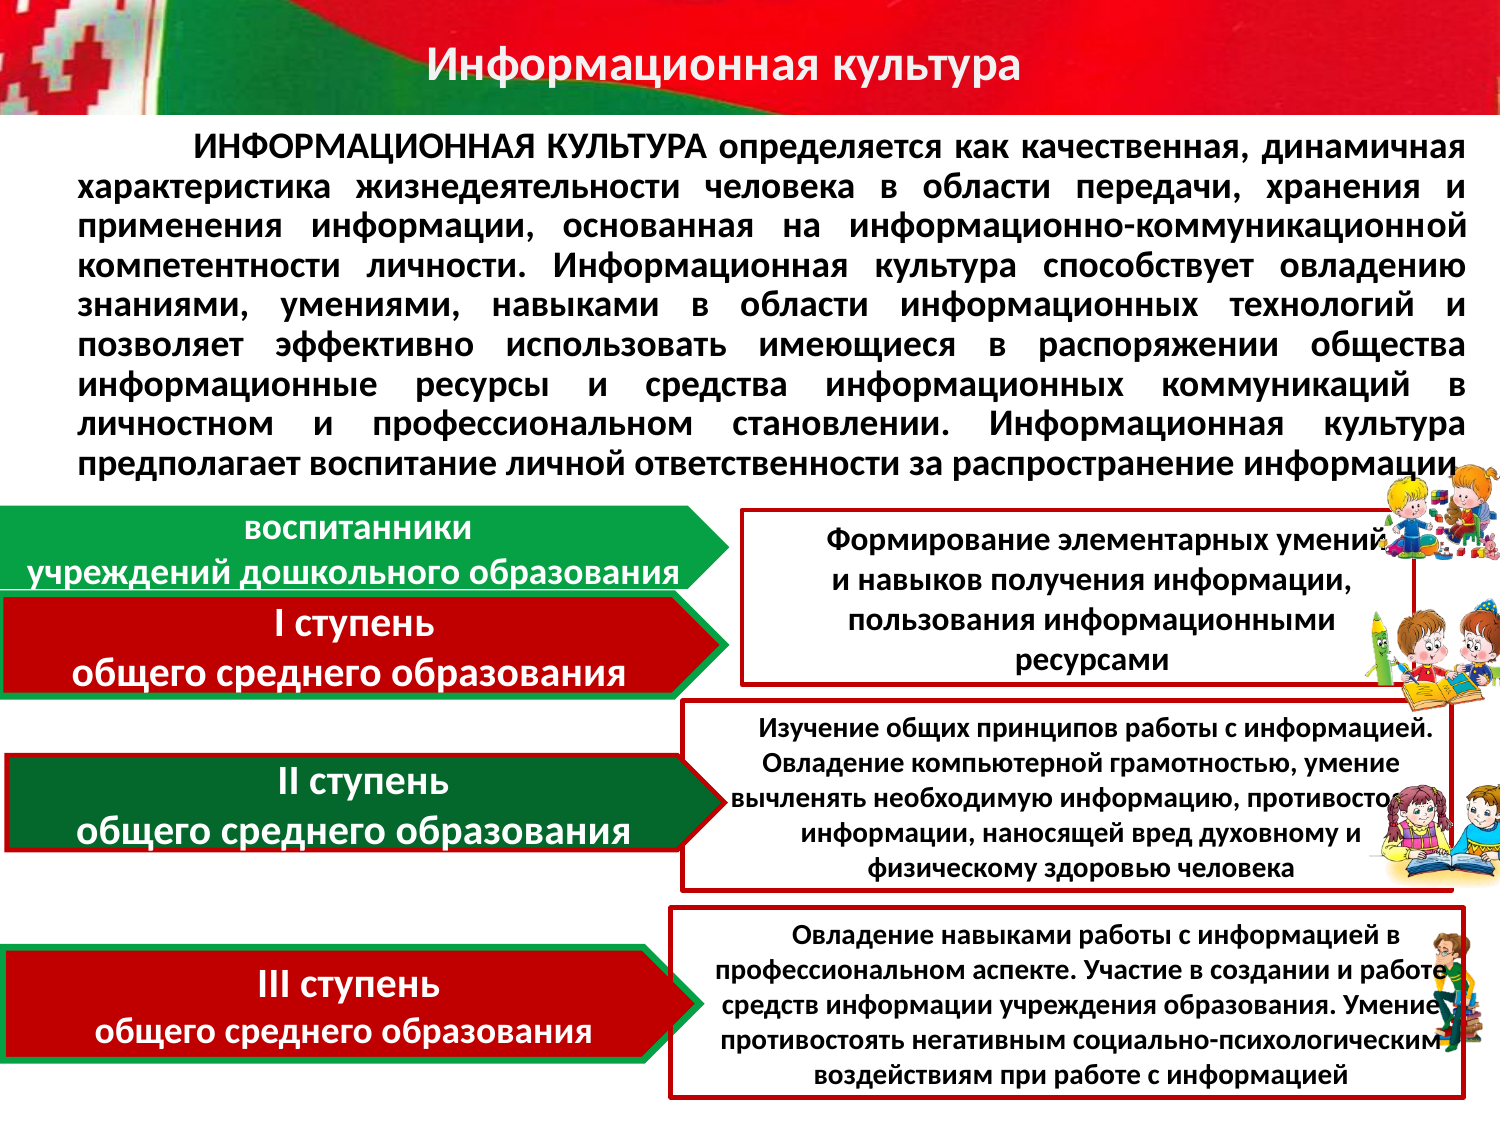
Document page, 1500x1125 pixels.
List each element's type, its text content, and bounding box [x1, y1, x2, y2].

picture [1366, 782, 1500, 888]
text_box Изучение общих принципов работы с информацией. Овладение компьютерной грамотностью, умение вычленять необходимую информацию, противостоять информации, наносящей вред духовному и физическому здоровью человека [682, 700, 1452, 891]
text_box II ступень общего среднего образования [5, 754, 727, 852]
picture [0, 0, 1500, 115]
text_box I ступень общего среднего образования [0, 592, 727, 698]
text_box Овладение навыками работы с информацией в профессиональном аспекте. Участие в создании и работе средств информации учреждения образования. Умение противостоять негативным социально-психологическим воздействиям при работе с информацией [670, 907, 1464, 1098]
text_box Формирование элементарных умений и навыков получения информации, пользования информационными ресурсами [741, 510, 1415, 685]
picture [1413, 925, 1500, 1056]
text_box воспитанники учреждений дошкольного образования [1, 507, 727, 587]
text_box ИНФОРМАЦИОННАЯ КУЛЬТУРА определяется как качественная, динамичная характеристика жизнедеятельности человека в области передачи, хранения и применения информации, основанная на информационно-коммуникационной компетентности личности. Информационная культура способствует овладению знаниями, умениями, навыками в области информационных технологий и позволяет эффективно использовать имеющиеся в распоряжении общества информационные ресурсы и средства информационных коммуникаций в личностном и профессиональном становлении. Информационная культура предполагает воспитание личной ответственности за распространение информации [62, 119, 1483, 490]
picture [1351, 585, 1500, 718]
text_box III ступень общего среднего образования [1, 946, 670, 1062]
picture [1374, 460, 1500, 561]
